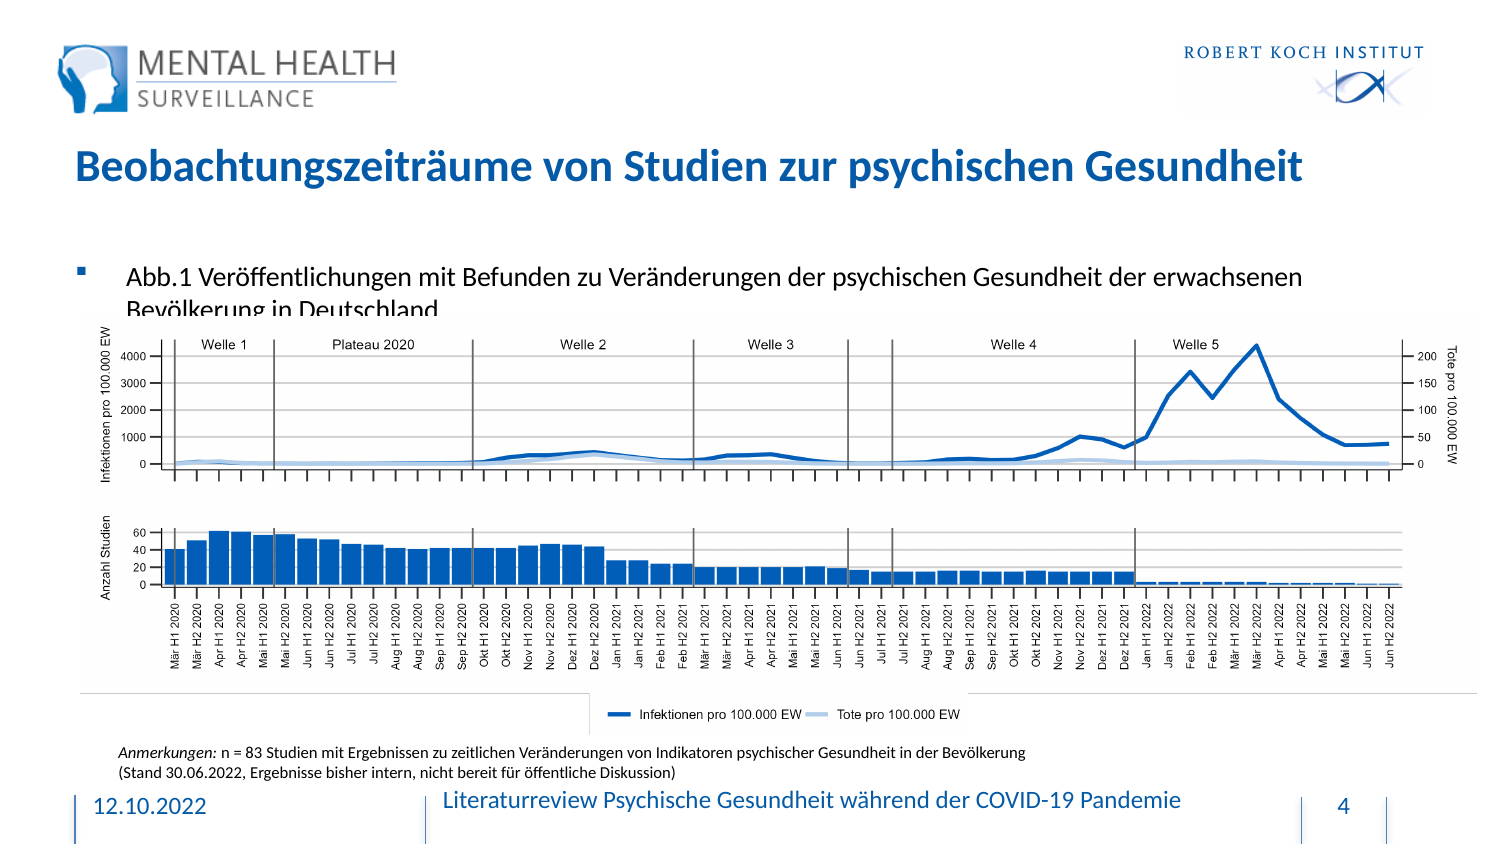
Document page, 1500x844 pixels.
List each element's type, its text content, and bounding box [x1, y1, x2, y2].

title Beobachtungszeiträume von Studien zur psychischen Gesundheit [75, 104, 1385, 222]
text_box Anmerkungen: n = 83 Studien mit Ergebnissen zu zeitlichen Veränderungen von Indikatoren psychischer Gesundheit in der Bevölkerung (Stand 30.06.2022, Ergebnisse bisher intern, nicht bereit für öffentliche Diskussion) [103, 743, 1420, 790]
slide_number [92, 782, 398, 827]
picture [1178, 40, 1430, 114]
picture [54, 34, 408, 121]
list Abb.1 Veröffentlichungen mit Befunden zu Veränderungen der psychischen Gesundheit der erwachsenen Bevölkerung in Deutschland [75, 258, 1385, 320]
picture [80, 315, 1477, 735]
footer Literaturreview Psychische Gesundheit während der COVID-19 Pandemie [442, 790, 1208, 815]
slide_number 4 [1302, 790, 1385, 827]
